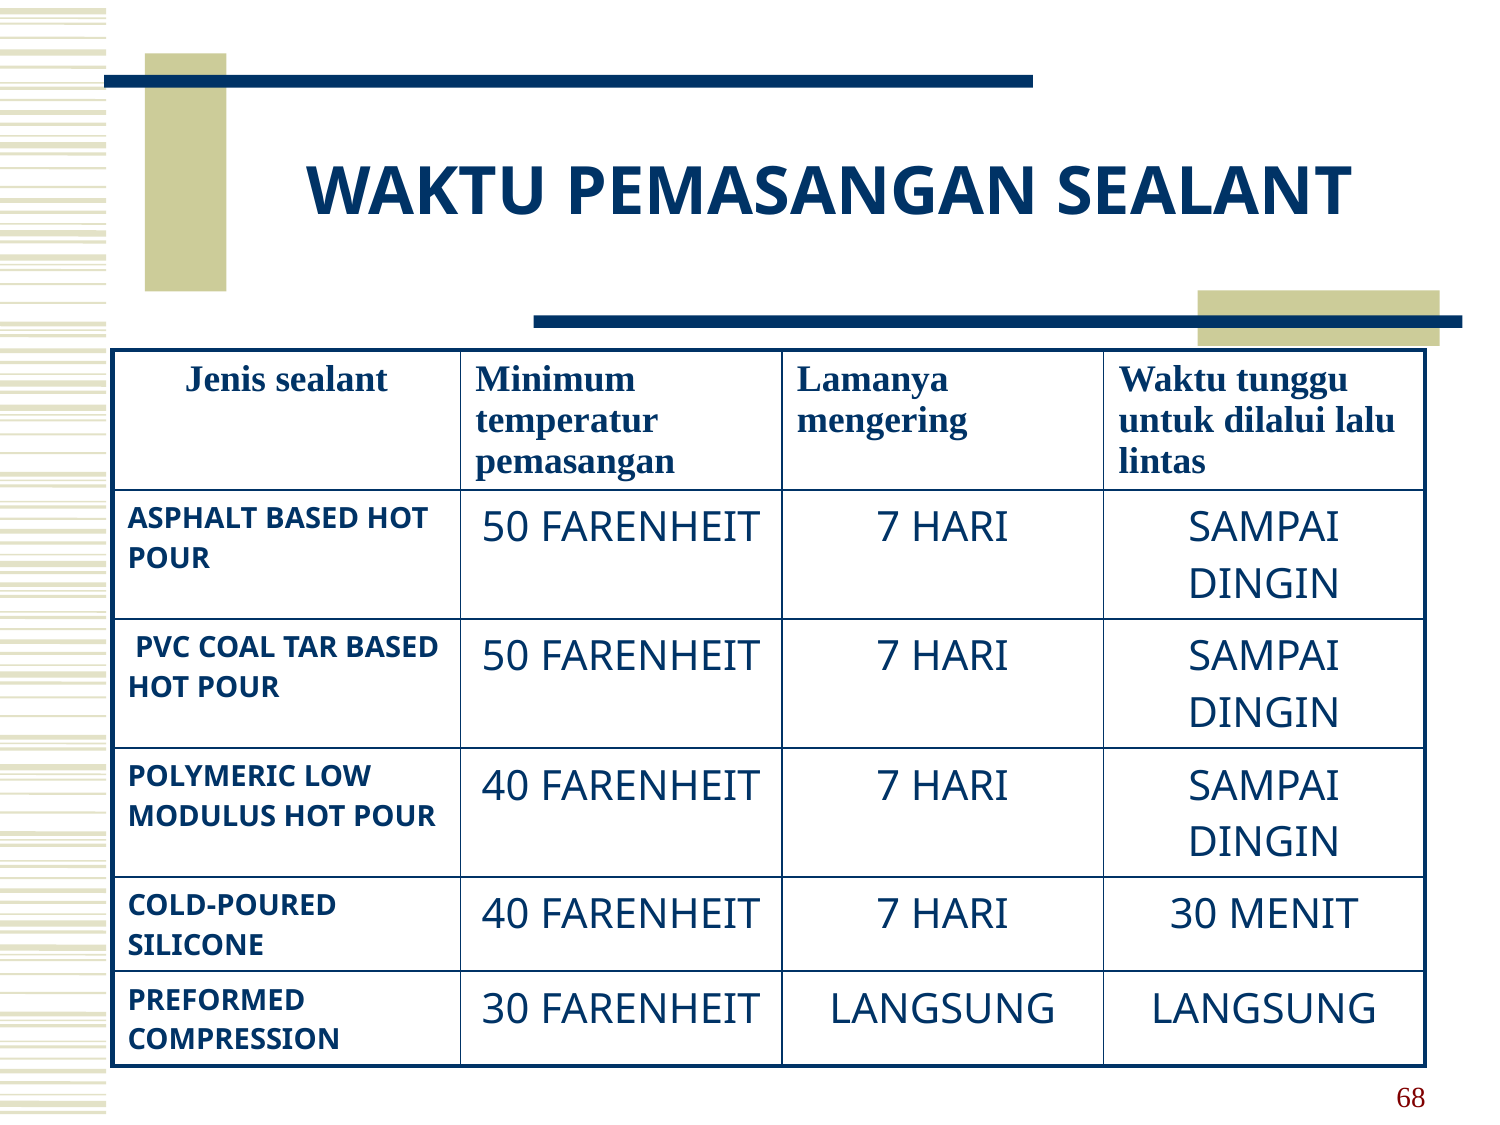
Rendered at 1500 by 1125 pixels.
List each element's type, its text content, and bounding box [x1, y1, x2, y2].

table_cell LANGSUNG [1104, 972, 1423, 1064]
table_cell 7 HARI [783, 749, 1103, 876]
table_cell 30 MENIT [1104, 878, 1423, 970]
table_cell 40 FARENHEIT [461, 878, 781, 970]
table_header Waktu tunggu untuk dilalui lalu lintas [1104, 352, 1423, 489]
table_cell PREFORMED COMPRESSION [115, 972, 460, 1064]
table_header Minimum temperatur pemasangan [461, 352, 781, 489]
table_cell 40 FARENHEIT [461, 749, 781, 876]
table_cell COLD-POURED SILICONE [115, 878, 460, 970]
table_cell 7 HARI [783, 620, 1103, 747]
table_cell SAMPAI DINGIN [1104, 491, 1423, 618]
table_cell SAMPAI DINGIN [1104, 620, 1423, 747]
table_cell PVC COAL TAR BASED HOT POUR [115, 620, 460, 747]
table_cell ASPHALT BASED HOT POUR [115, 491, 460, 618]
slide_number 68 [1080, 1045, 1442, 1122]
table_cell POLYMERIC LOW MODULUS HOT POUR [115, 749, 460, 876]
table_cell 50 FARENHEIT [461, 620, 781, 747]
title WAKTU PEMASANGAN SEALANT [224, 99, 1436, 288]
table_cell 30 FARENHEIT [461, 972, 781, 1064]
table_cell 50 FARENHEIT [461, 491, 781, 618]
table_cell LANGSUNG [783, 972, 1103, 1064]
table_cell SAMPAI DINGIN [1104, 749, 1423, 876]
table_header Lamanya mengering [783, 352, 1103, 489]
table_cell 7 HARI [783, 878, 1103, 970]
table_cell 7 HARI [783, 491, 1103, 618]
table_header Jenis sealant [115, 352, 460, 489]
